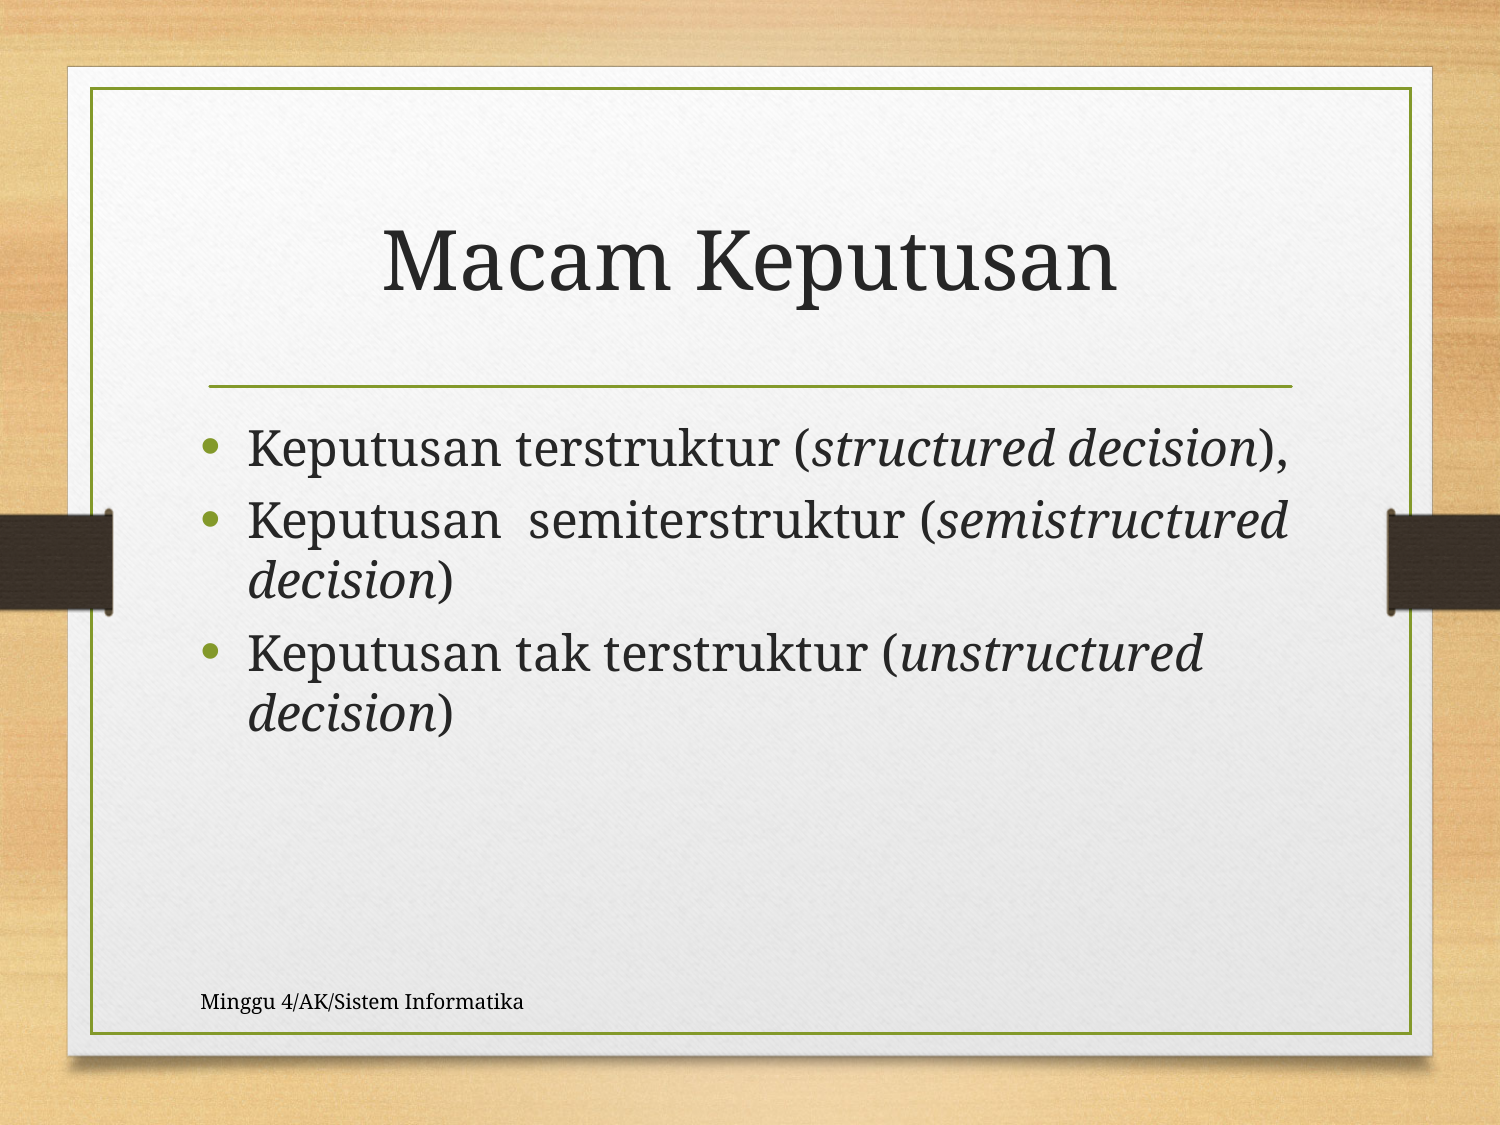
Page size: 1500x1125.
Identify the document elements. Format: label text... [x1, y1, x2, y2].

list Keputusan terstruktur (structured decision), Keputusan semiterstruktur (semistructured decision) Keputusan tak terstruktur (unstructured decision) [192, 408, 1309, 975]
title Macam Keputusan [192, 149, 1309, 365]
picture [0, 0, 1500, 1125]
text_box Minggu 4/AK/Sistem Informatika [192, 980, 1031, 1021]
